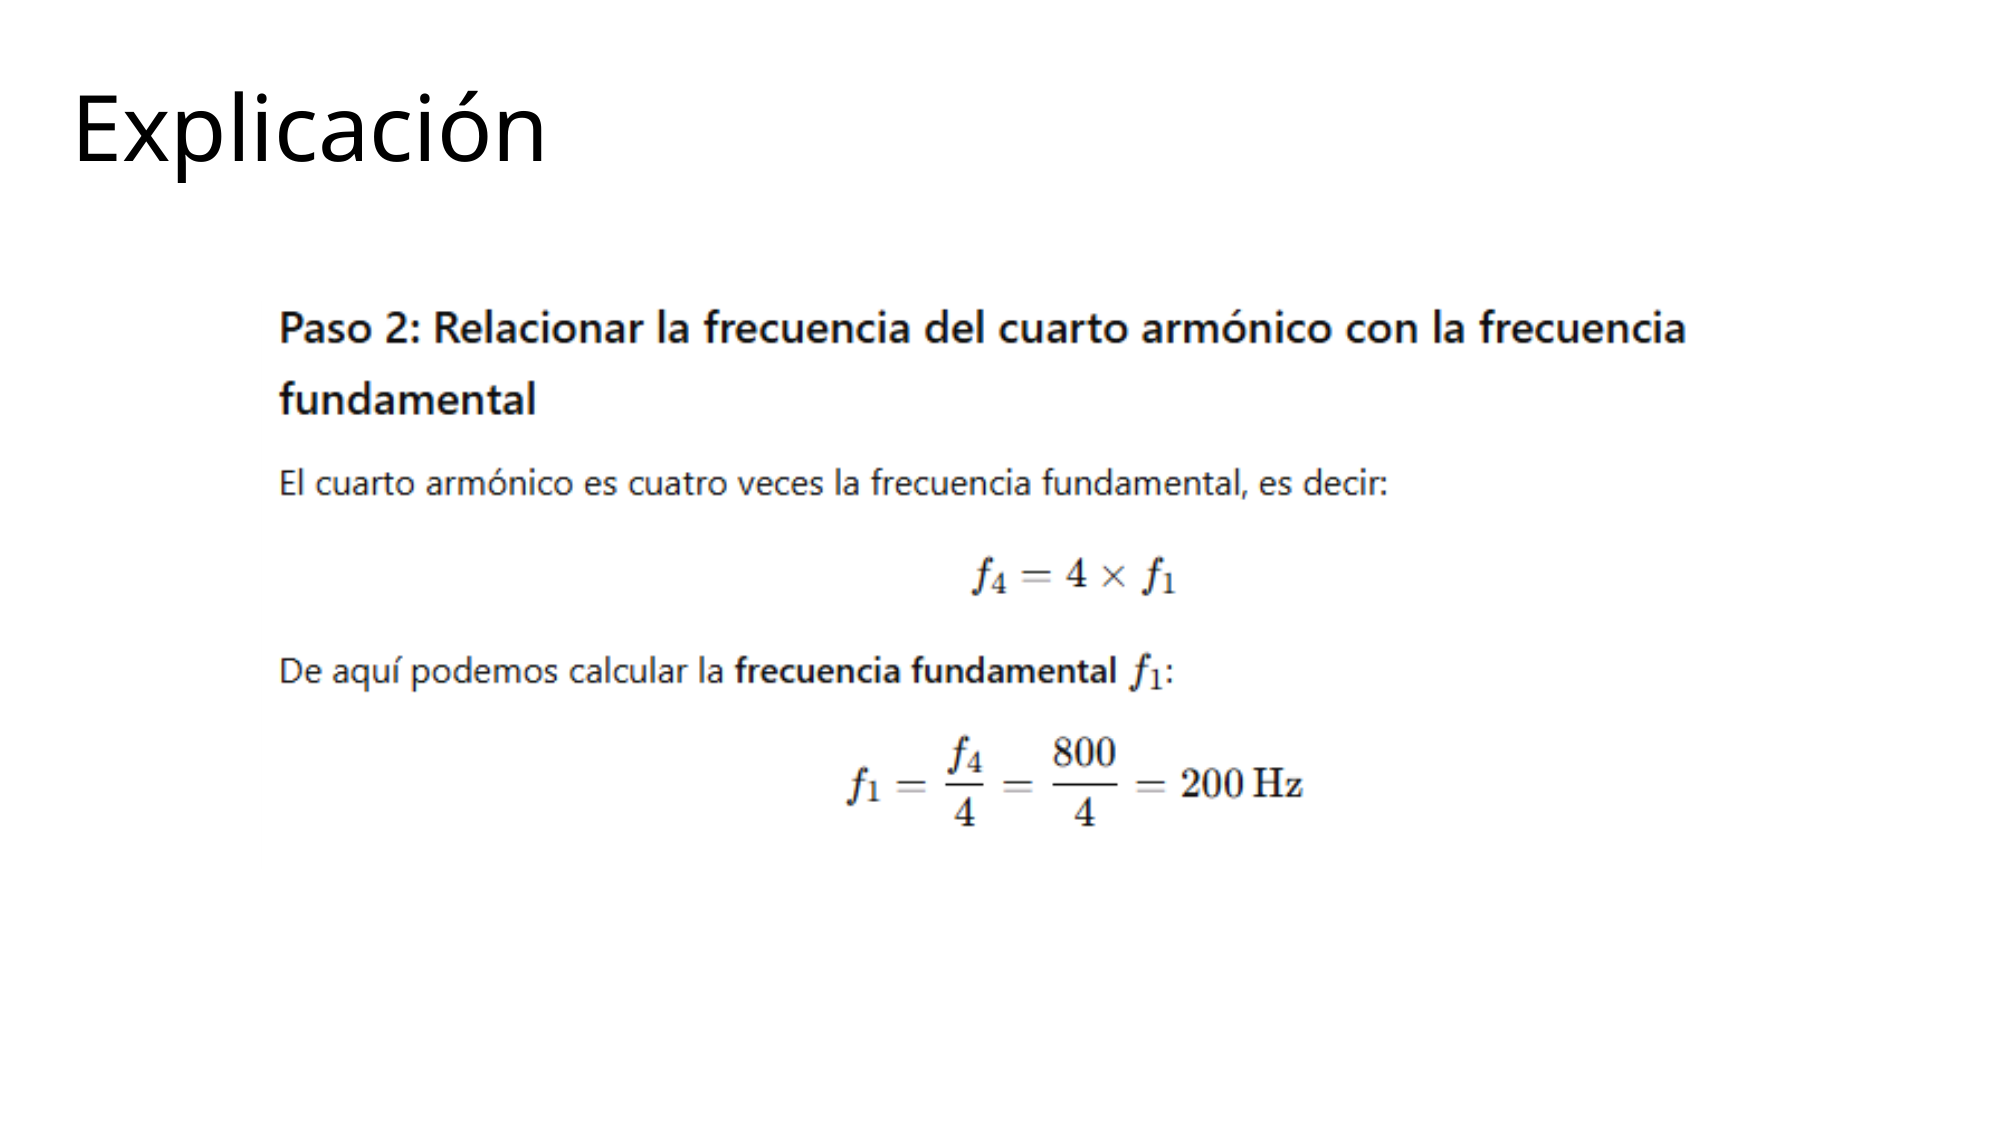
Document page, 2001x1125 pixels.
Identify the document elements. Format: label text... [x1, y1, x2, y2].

title Explicación [56, 23, 879, 241]
picture [260, 301, 1718, 870]
